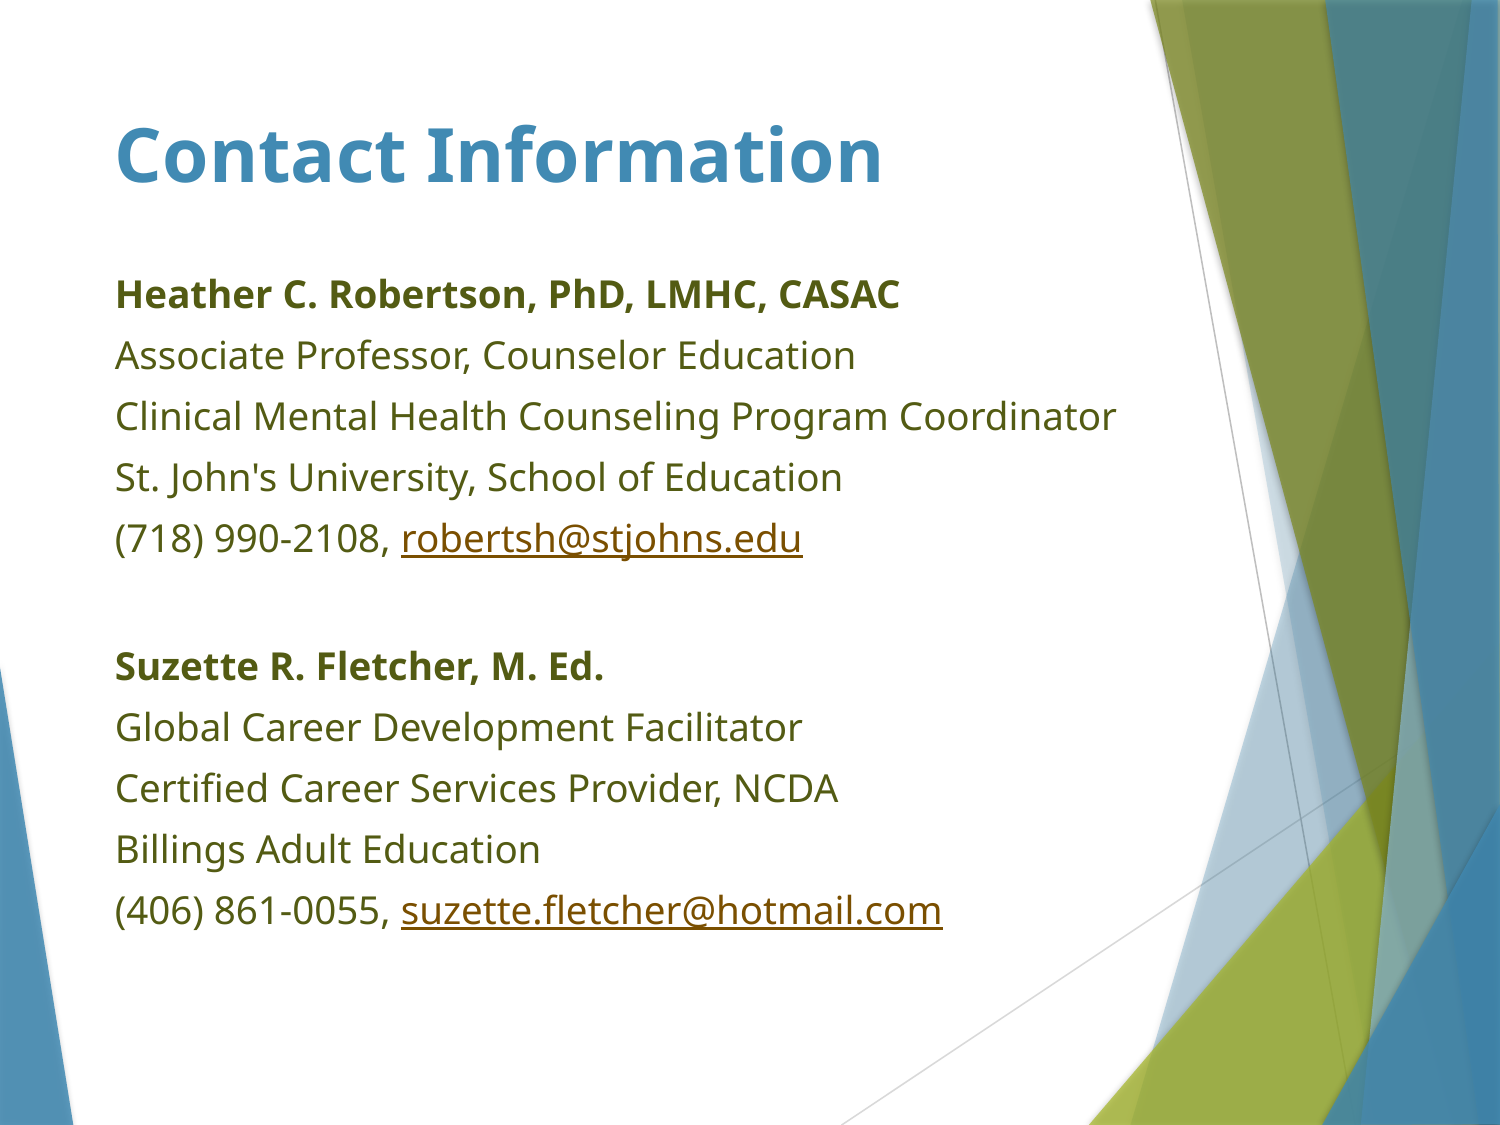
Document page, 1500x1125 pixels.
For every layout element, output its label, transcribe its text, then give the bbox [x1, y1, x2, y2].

title Contact Information [99, 99, 1142, 262]
list Heather C. Robertson, PhD, LMHC, CASAC Associate Professor, Counselor Education Clinical Mental Health Counseling Program Coordinator St. John's University, School of Education (718) 990-2108, robertsh@stjohns.edu Suzette R. Fletcher, M. Ed. Global Career Development Facilitator Certified Career Services Provider, NCDA Billings Adult Education (406) 861-0055, suzette.fletcher@hotmail.com [99, 262, 1225, 1050]
